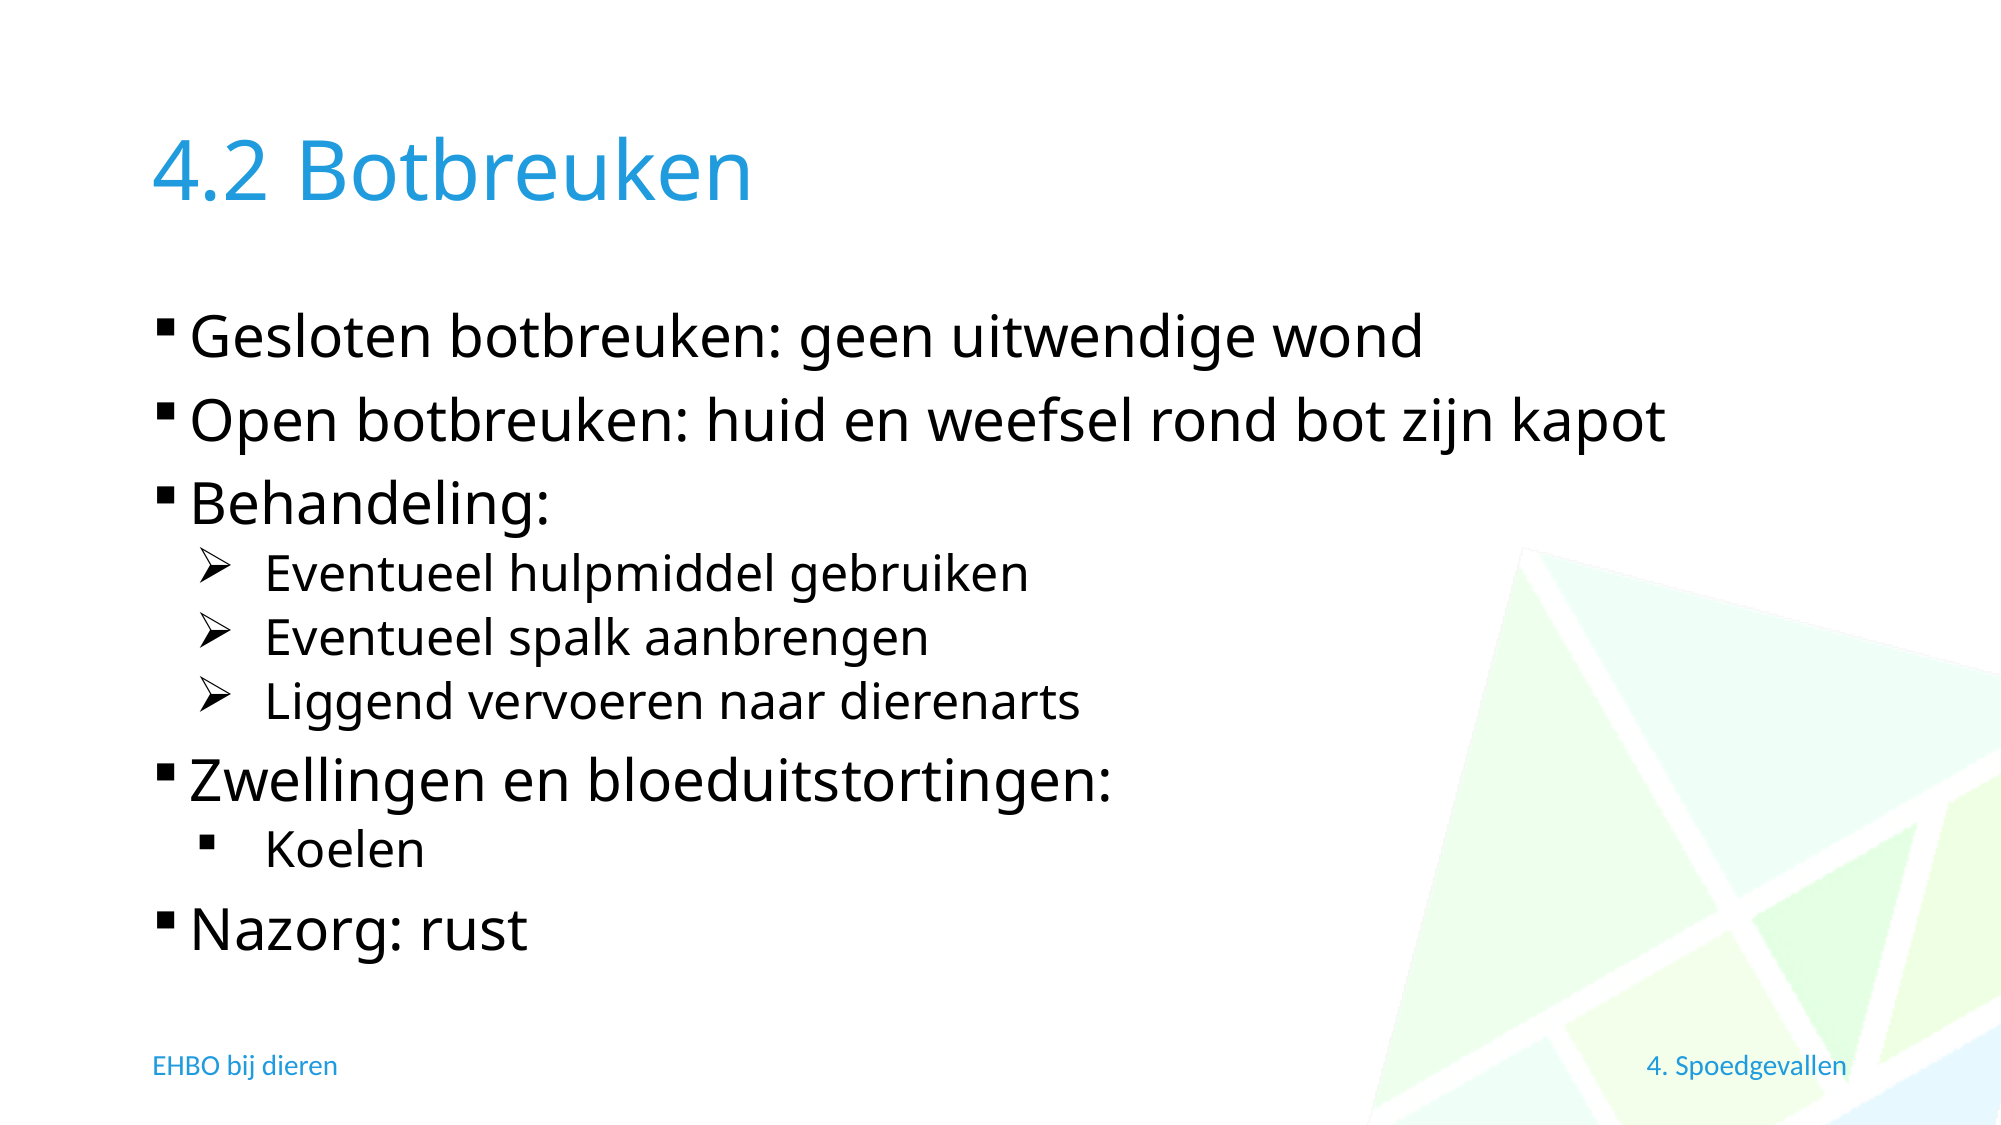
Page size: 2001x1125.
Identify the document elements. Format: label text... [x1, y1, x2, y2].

list Gesloten botbreuken: geen uitwendige wond Open botbreuken: huid en weefsel rond bot zijn kapot Behandeling: Eventueel hulpmiddel gebruiken Eventueel spalk aanbrengen Liggend vervoeren naar dierenarts Zwellingen en bloeduitstortingen: Koelen Nazorg: rust [137, 299, 1863, 1014]
list 4. Spoedgevallen [1412, 1042, 1863, 1103]
title 4.2 Botbreuken [137, 59, 1863, 278]
list EHBO bij dieren [137, 1042, 588, 1103]
